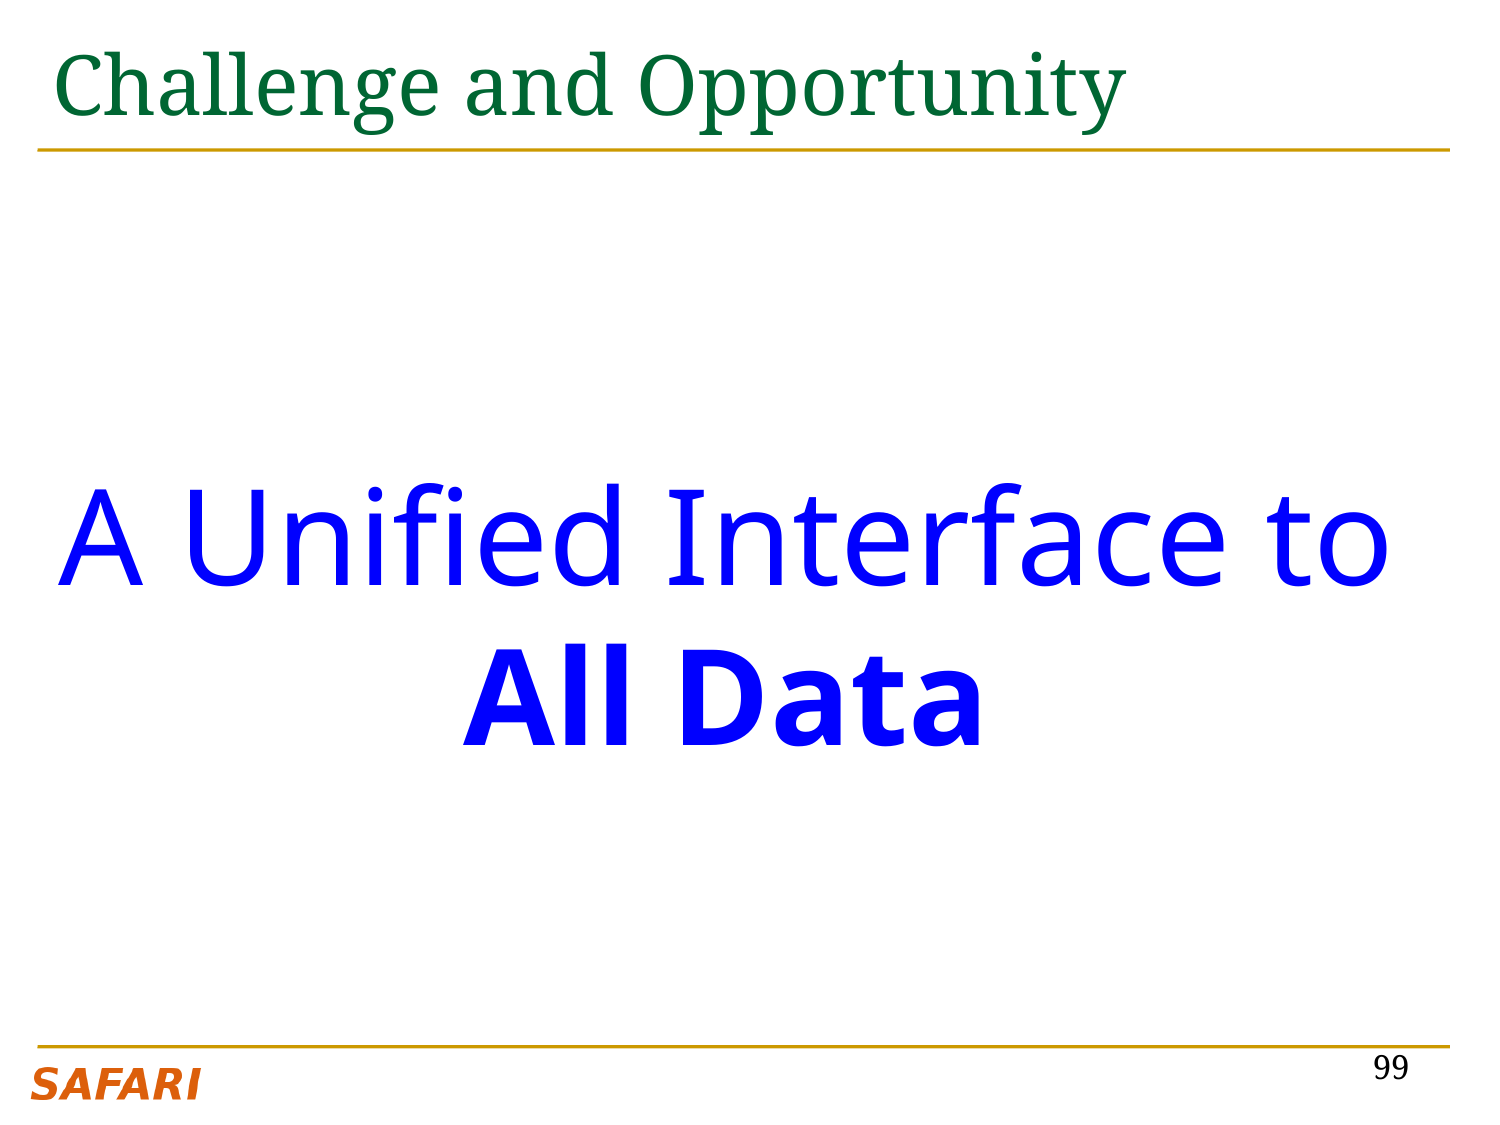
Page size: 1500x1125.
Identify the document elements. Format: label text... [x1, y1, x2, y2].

list A Unified Interface to All Data [41, 444, 1412, 788]
picture [29, 1058, 207, 1110]
slide_number 99 [1074, 1023, 1426, 1100]
title Challenge and Opportunity [37, 24, 1451, 201]
